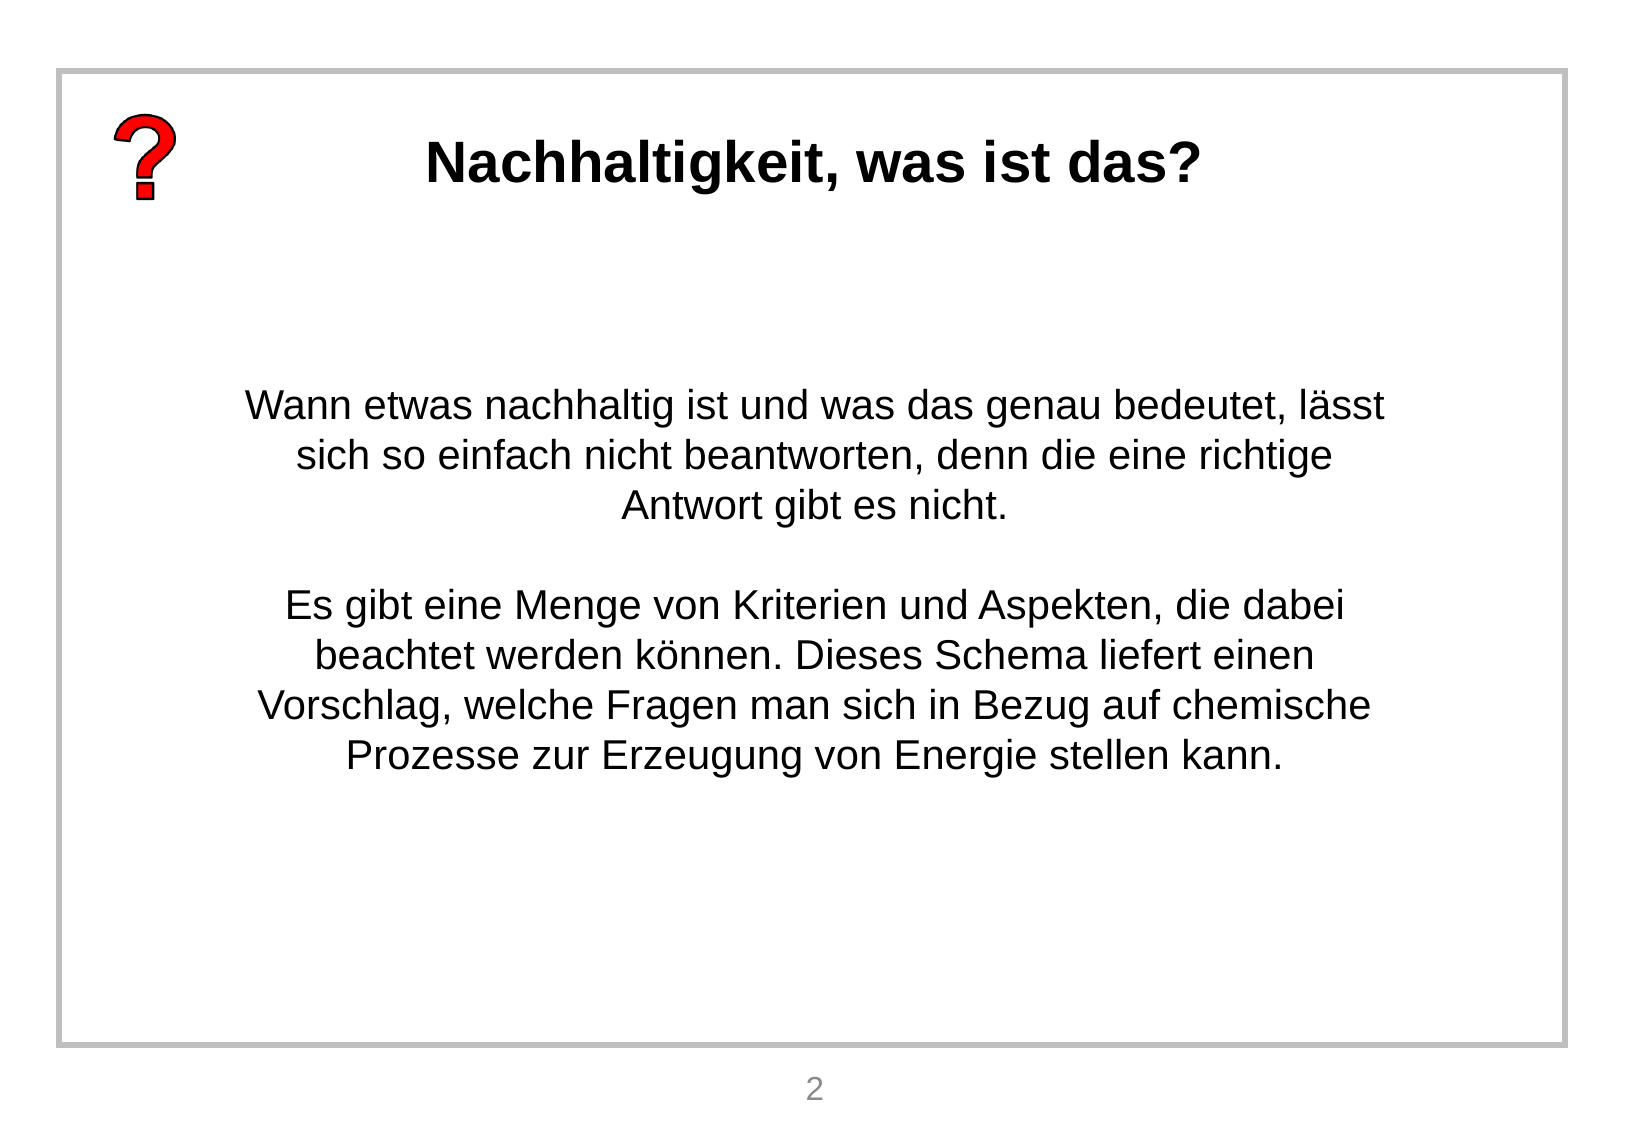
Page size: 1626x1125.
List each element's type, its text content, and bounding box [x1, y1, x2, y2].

list Wann etwas nachhaltig ist und was das genau bedeutet, lässt sich so einfach nicht beantworten, denn die eine richtige Antwort gibt es nicht. Es gibt eine Menge von Kriterien und Aspekten, die dabei beachtet werden können. Dieses Schema liefert einen Vorschlag, welche Fragen man sich in Bezug auf chemische Prozesse zur Erzeugung von Energie stellen kann. [224, 236, 1406, 786]
title Nachhaltigkeit, was ist das? [224, 100, 1406, 219]
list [100, 82, 189, 231]
slide_number 2 [631, 1057, 998, 1117]
